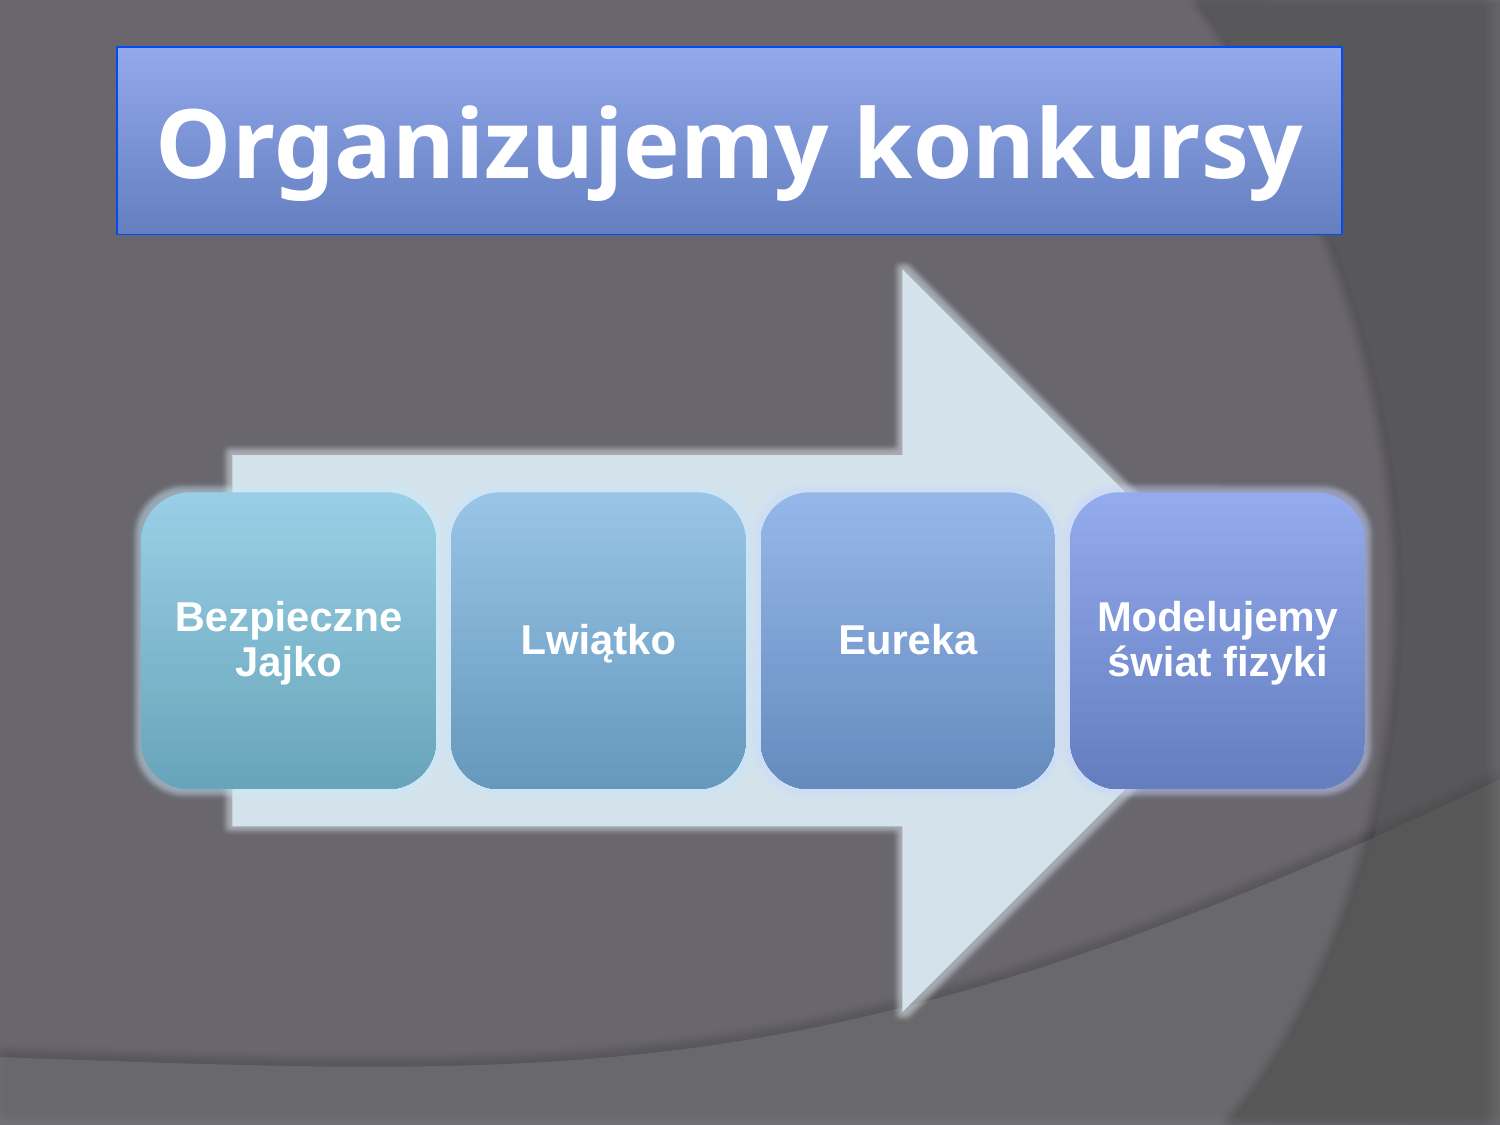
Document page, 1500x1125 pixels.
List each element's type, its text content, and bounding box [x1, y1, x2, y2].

title Organizujemy konkursy [116, 46, 1343, 235]
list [140, 269, 1366, 1013]
